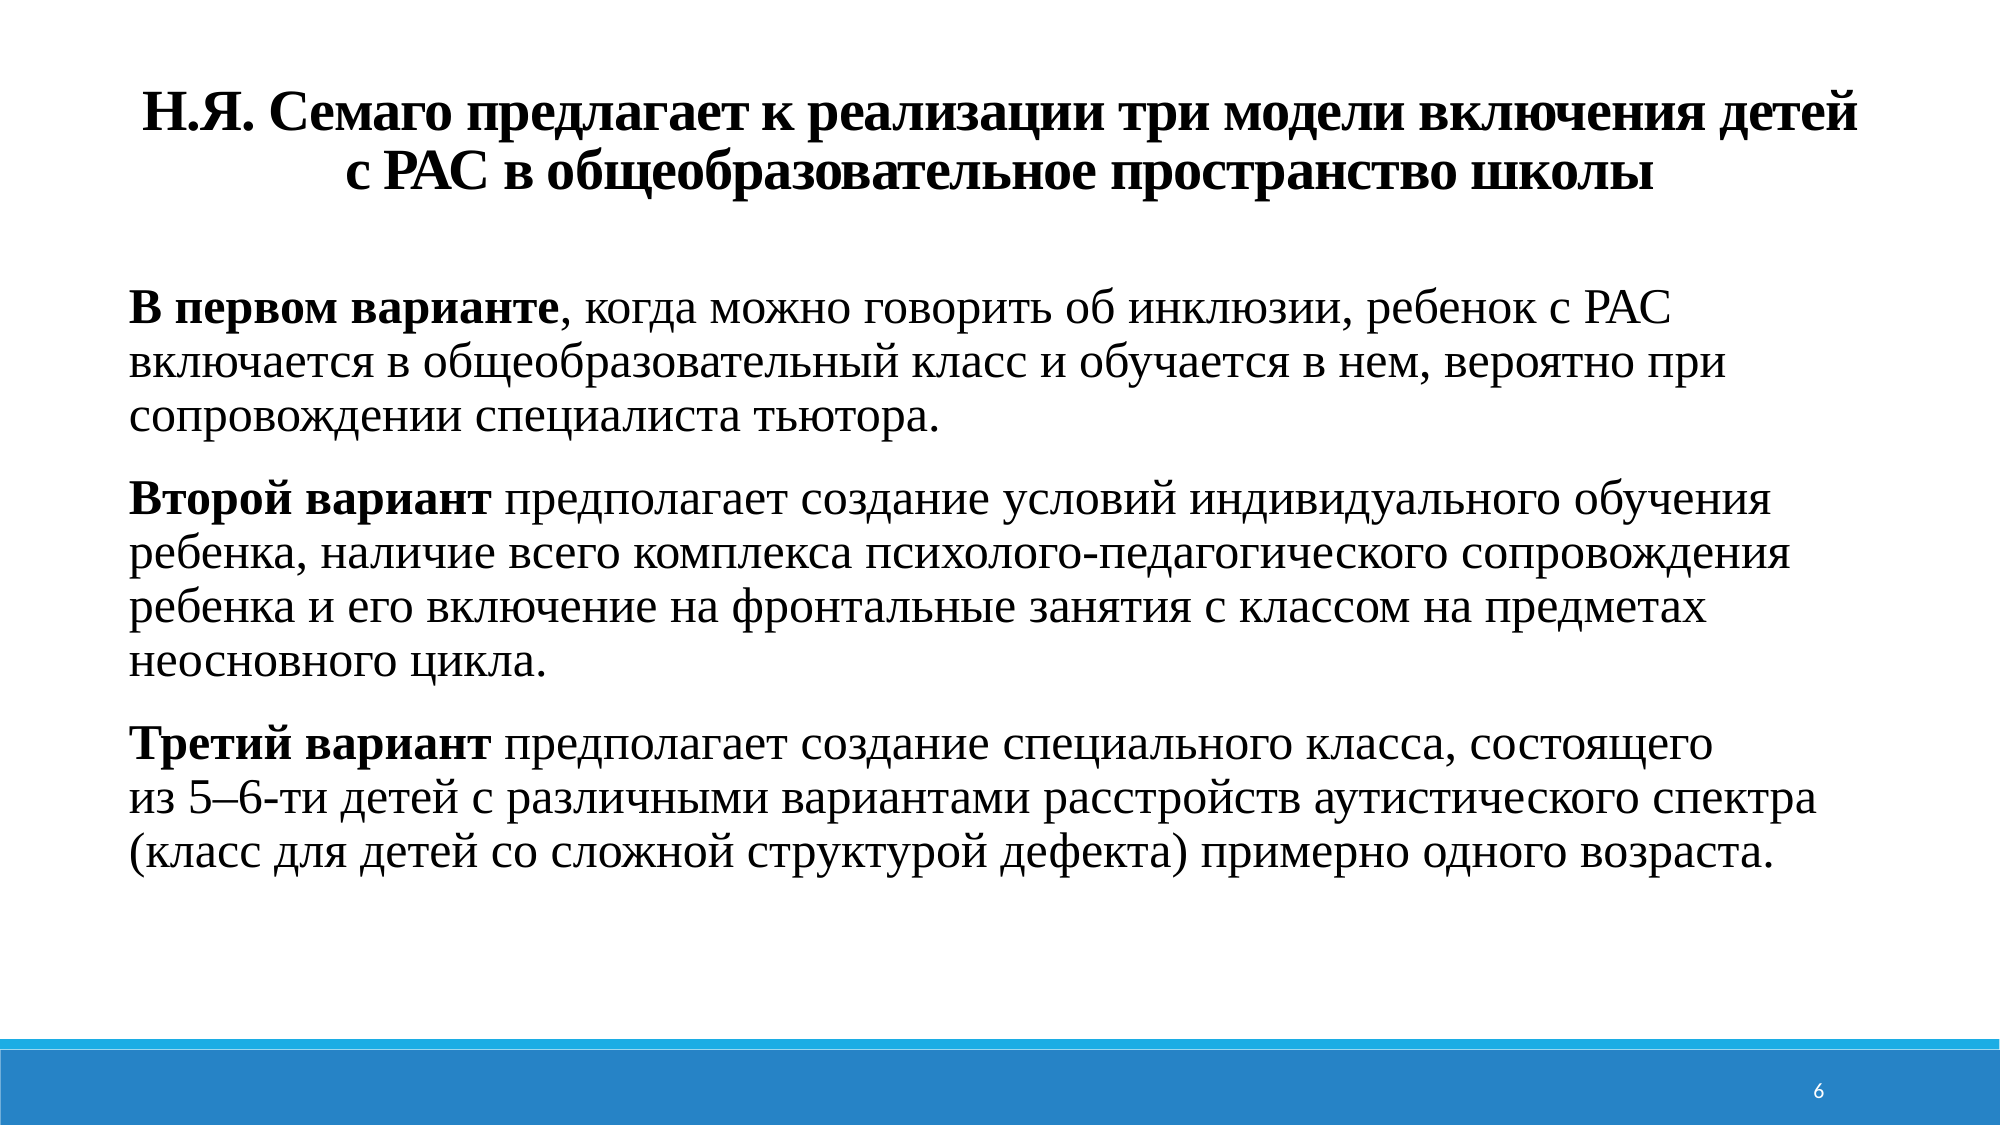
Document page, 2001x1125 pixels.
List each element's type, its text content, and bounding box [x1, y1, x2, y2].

slide_number 6 [1624, 1059, 1840, 1120]
list В первом варианте, когда можно говорить об инклюзии, ребенок с РАС включается в общеобразовательный класс и обучается в нем, вероятно при сопровождении специалиста тьютора. Второй вариант предполагает создание условий индивидуального обучения ребенка, наличие всего комплекса психолого-педагогического сопровождения ребенка и его включение на фронтальные занятия с классом на предметах неосновного цикла. Третий вариант предполагает создание специального класса, состоящего из 5–6-ти детей с различными вариантами расстройств аутистического спектра (класс для детей со сложной структурой дефекта) примерно одного возраста. [114, 272, 1886, 933]
title Н.Я. Семаго предлагает к реализации три модели включения детей с РАС в общеобразовательное пространство школы [114, 42, 1886, 243]
